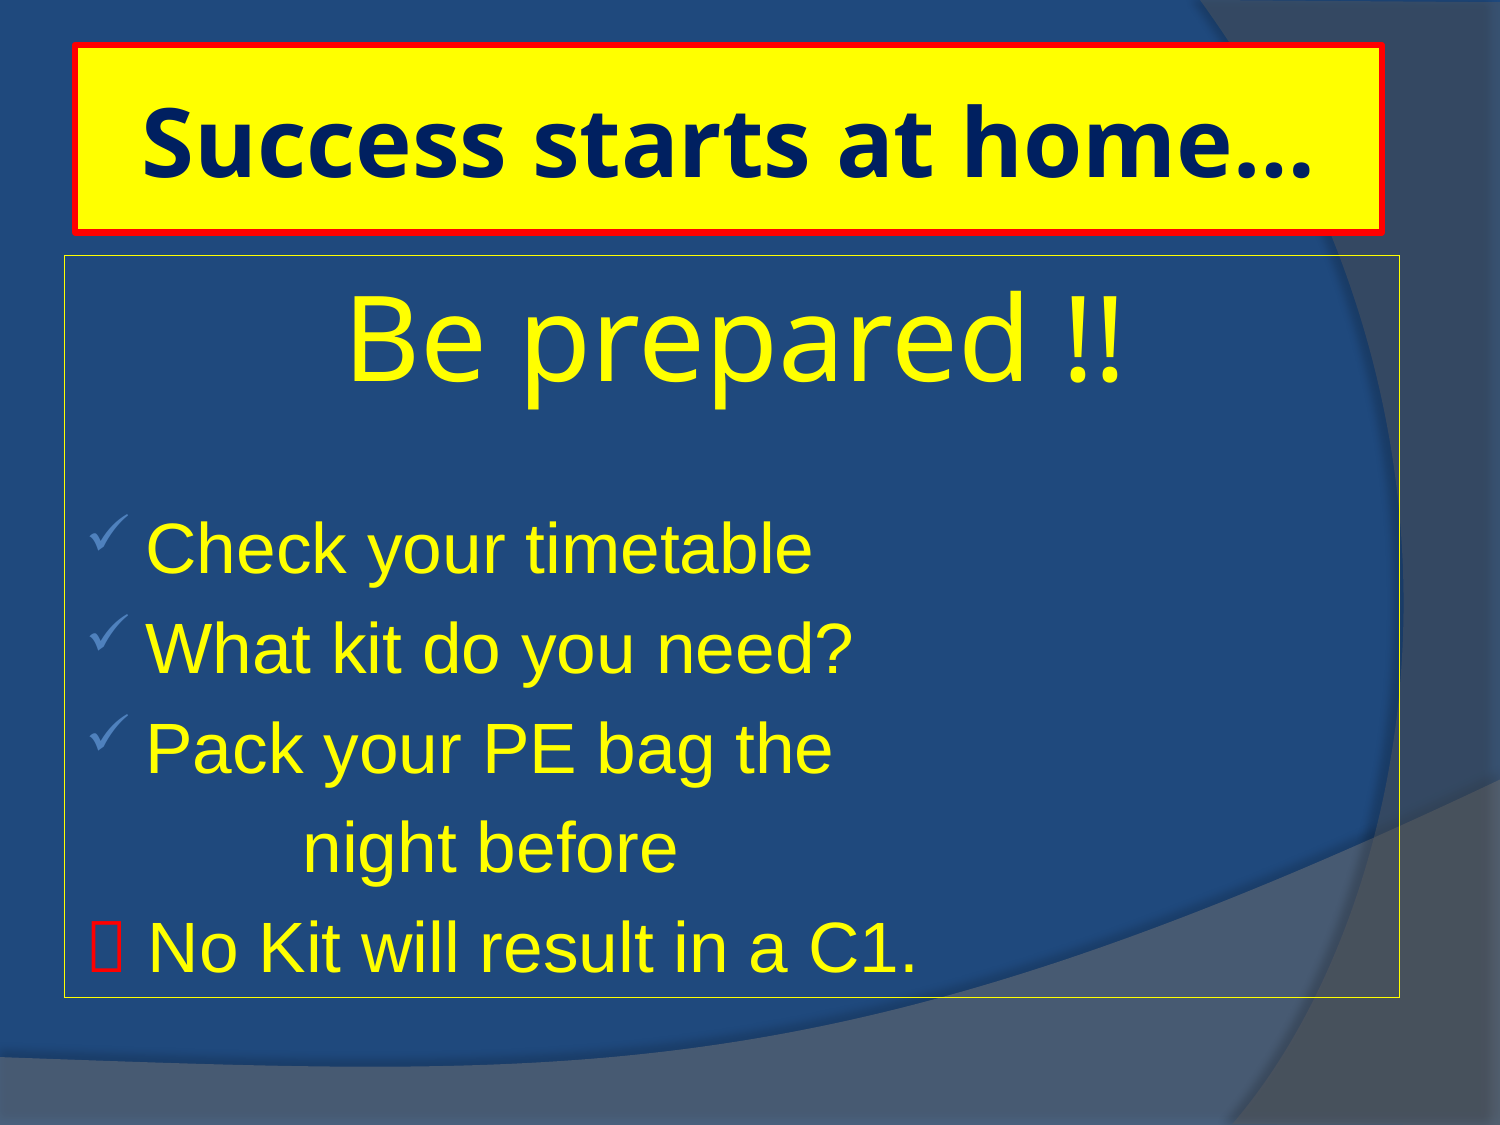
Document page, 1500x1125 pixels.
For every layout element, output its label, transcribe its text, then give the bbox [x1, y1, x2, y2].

list Be prepared !! Check your timetable What kit do you need? Pack your PE bag the night before  No Kit will result in a C1. [64, 255, 1400, 998]
title Success starts at home… [75, 45, 1382, 233]
